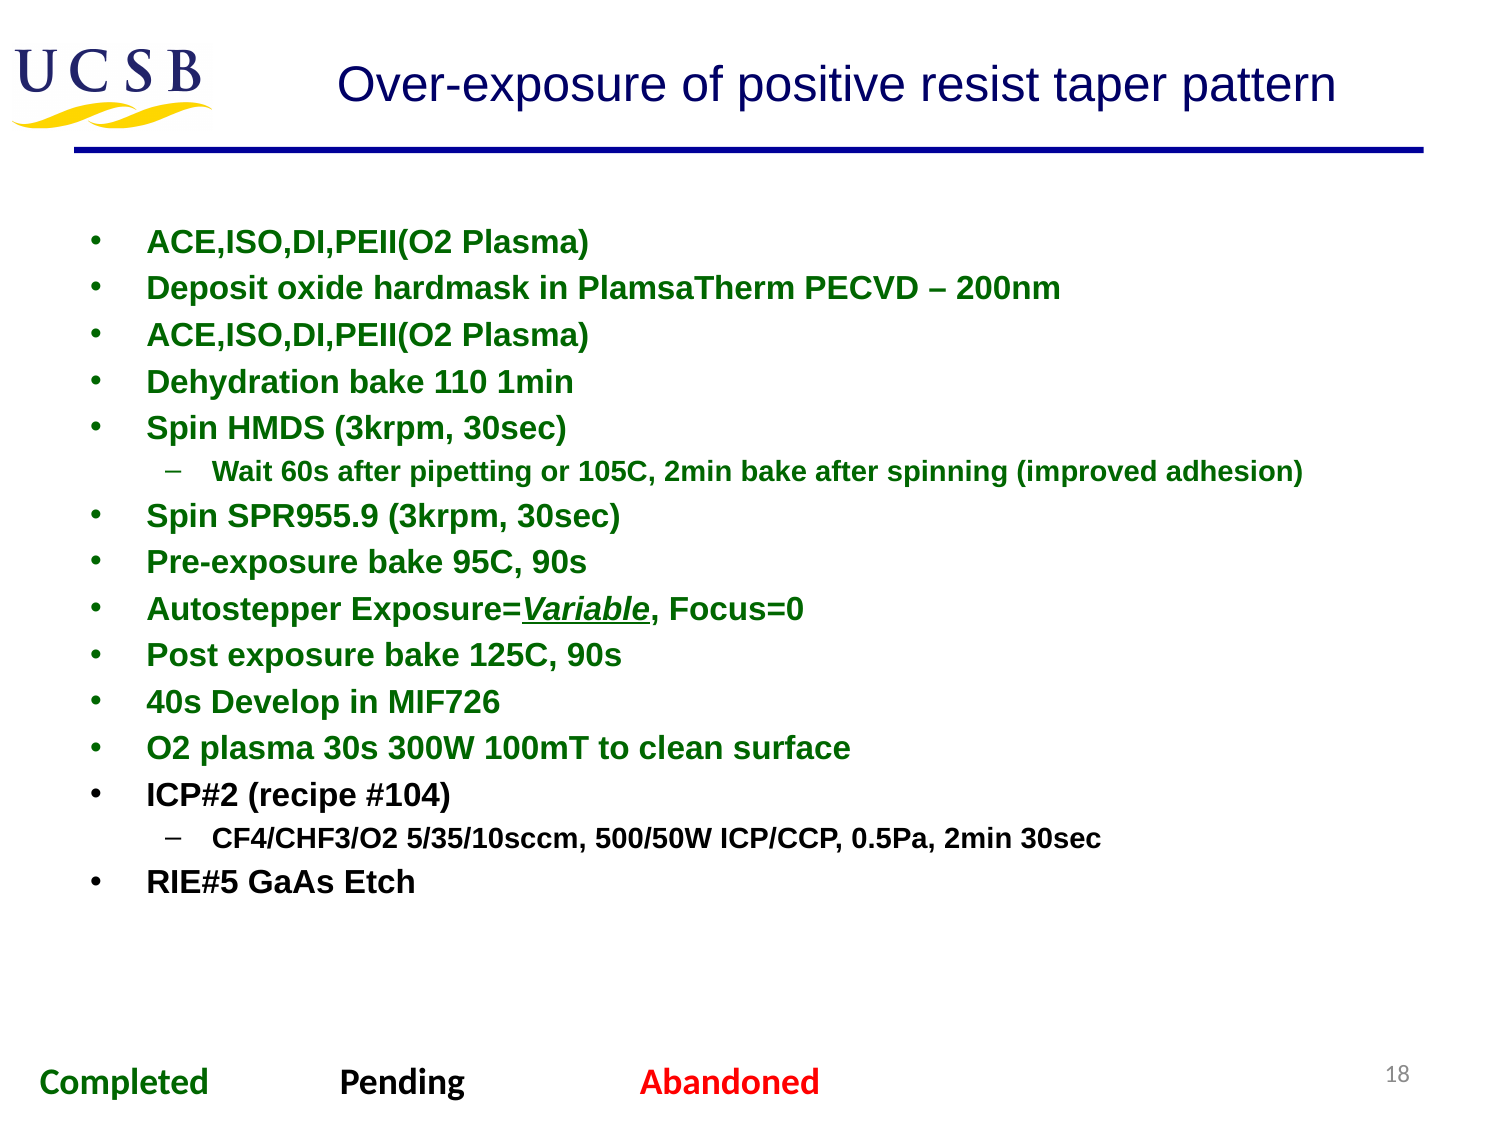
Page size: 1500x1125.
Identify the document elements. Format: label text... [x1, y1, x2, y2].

slide_number 18 [1074, 1042, 1425, 1103]
list ACE,ISO,DI,PEII(O2 Plasma) Deposit oxide hardmask in PlamsaTherm PECVD – 200nm ACE,ISO,DI,PEII(O2 Plasma) Dehydration bake 110 1min Spin HMDS (3krpm, 30sec) Wait 60s after pipetting or 105C, 2min bake after spinning (improved adhesion) Spin SPR955.9 (3krpm, 30sec) Pre-exposure bake 95C, 90s Autostepper Exposure=Variable, Focus=0 Post exposure bake 125C, 90s 40s Develop in MIF726 O2 plasma 30s 300W 100mT to clean surface ICP#2 (recipe #104) CF4/CHF3/O2 5/35/10sccm, 500/50W ICP/CCP, 0.5Pa, 2min 30sec RIE#5 GaAs Etch [74, 212, 1426, 1006]
title Over-exposure of positive resist taper pattern [249, 12, 1426, 151]
text_box Completed Pending Abandoned [24, 1049, 1350, 1110]
picture [12, 43, 213, 131]
